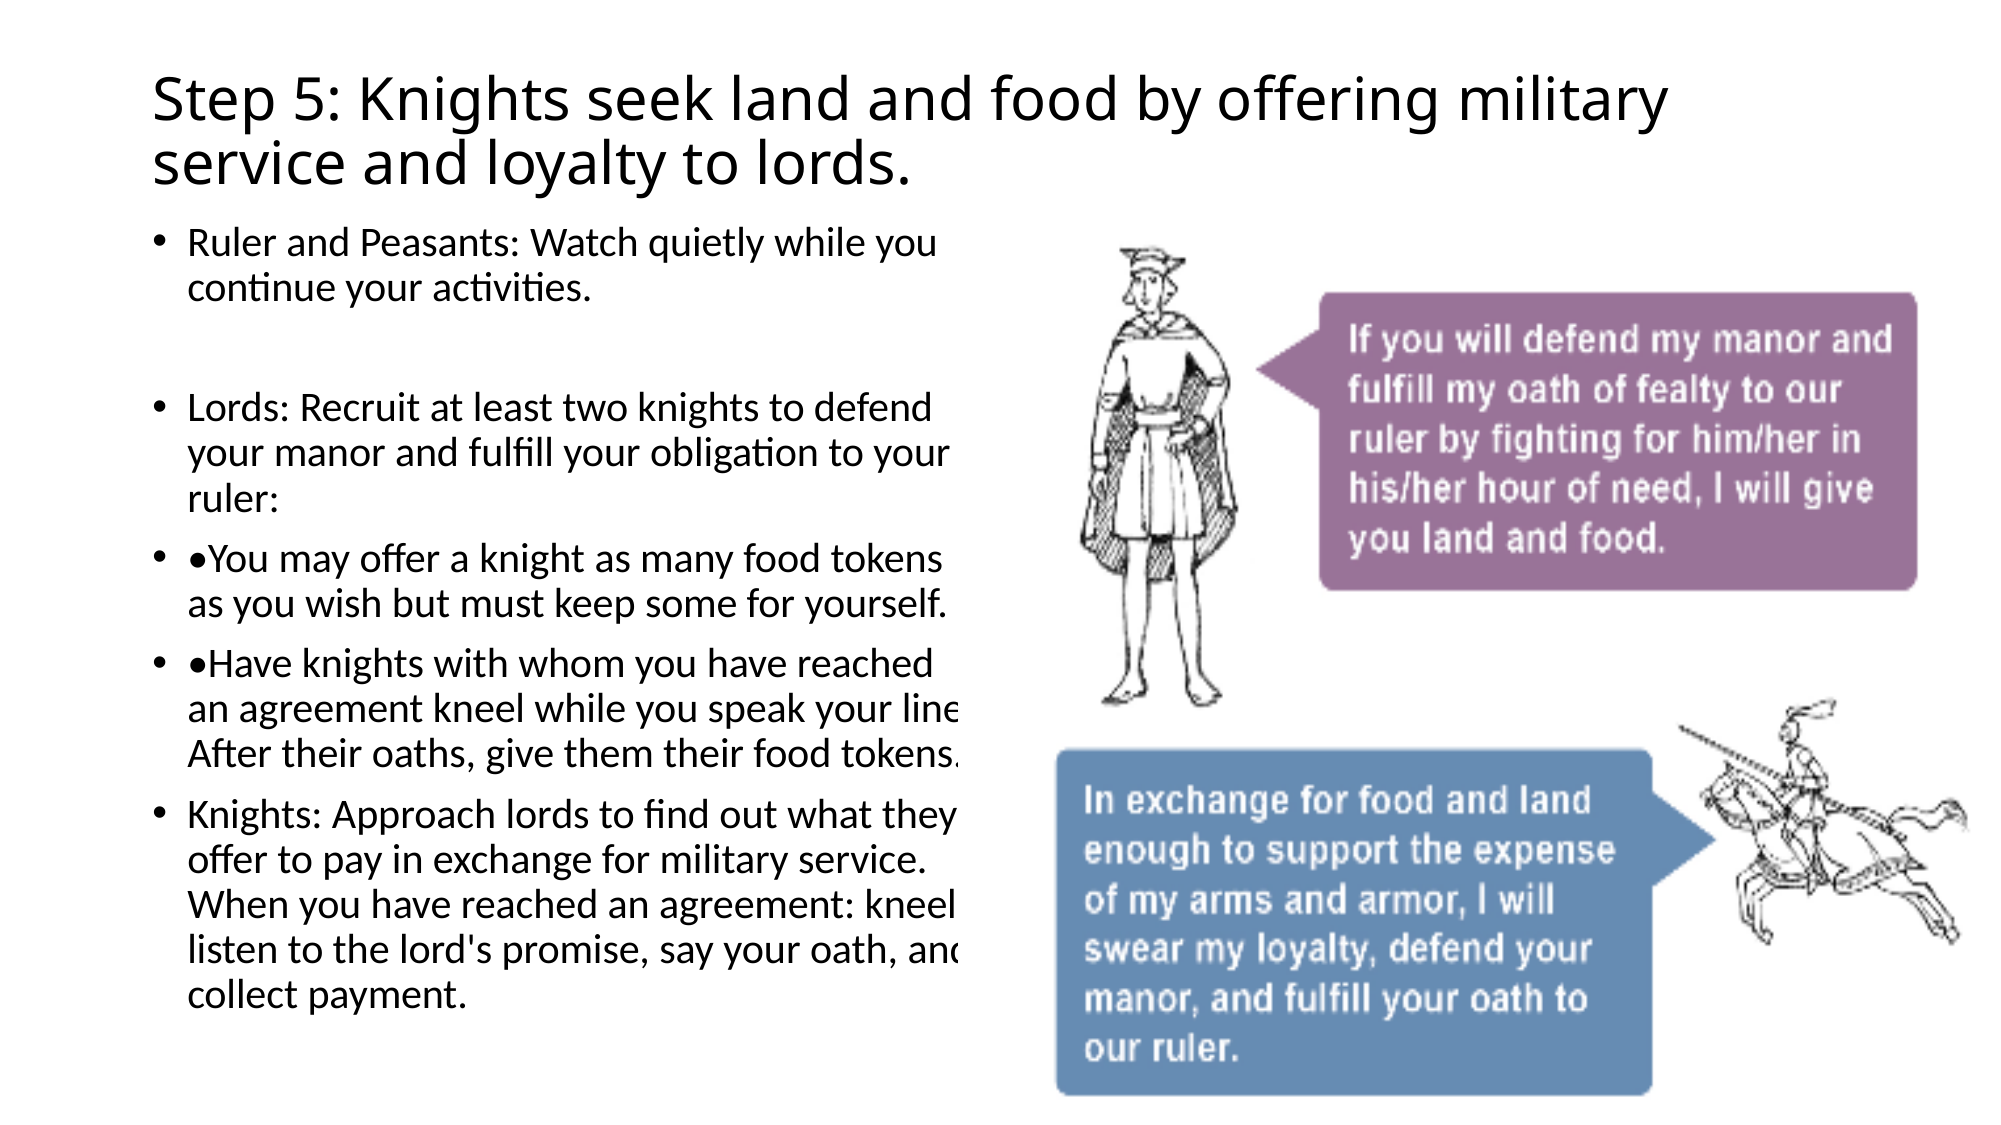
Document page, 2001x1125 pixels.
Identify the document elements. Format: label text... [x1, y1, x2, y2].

list Ruler and Peasants: Watch quietly while you continue your activities. Lords: Recruit at least two knights to defend your manor and fulfill your obligation to your ruler: •You may offer a knight as many food tokens as you wish but must keep some for yourself. •Have knights with whom you have reached an agreement kneel while you speak your line. After their oaths, give them their food tokens. Knights: Approach lords to find out what they offer to pay in exchange for military service. When you have reached an agreement: kneel, listen to the lord's promise, say your oath, and collect payment. [137, 212, 958, 1125]
picture [958, 212, 1989, 1125]
title Step 5: Knights seek land and food by offering military service and loyalty to lords. [137, 59, 1863, 212]
